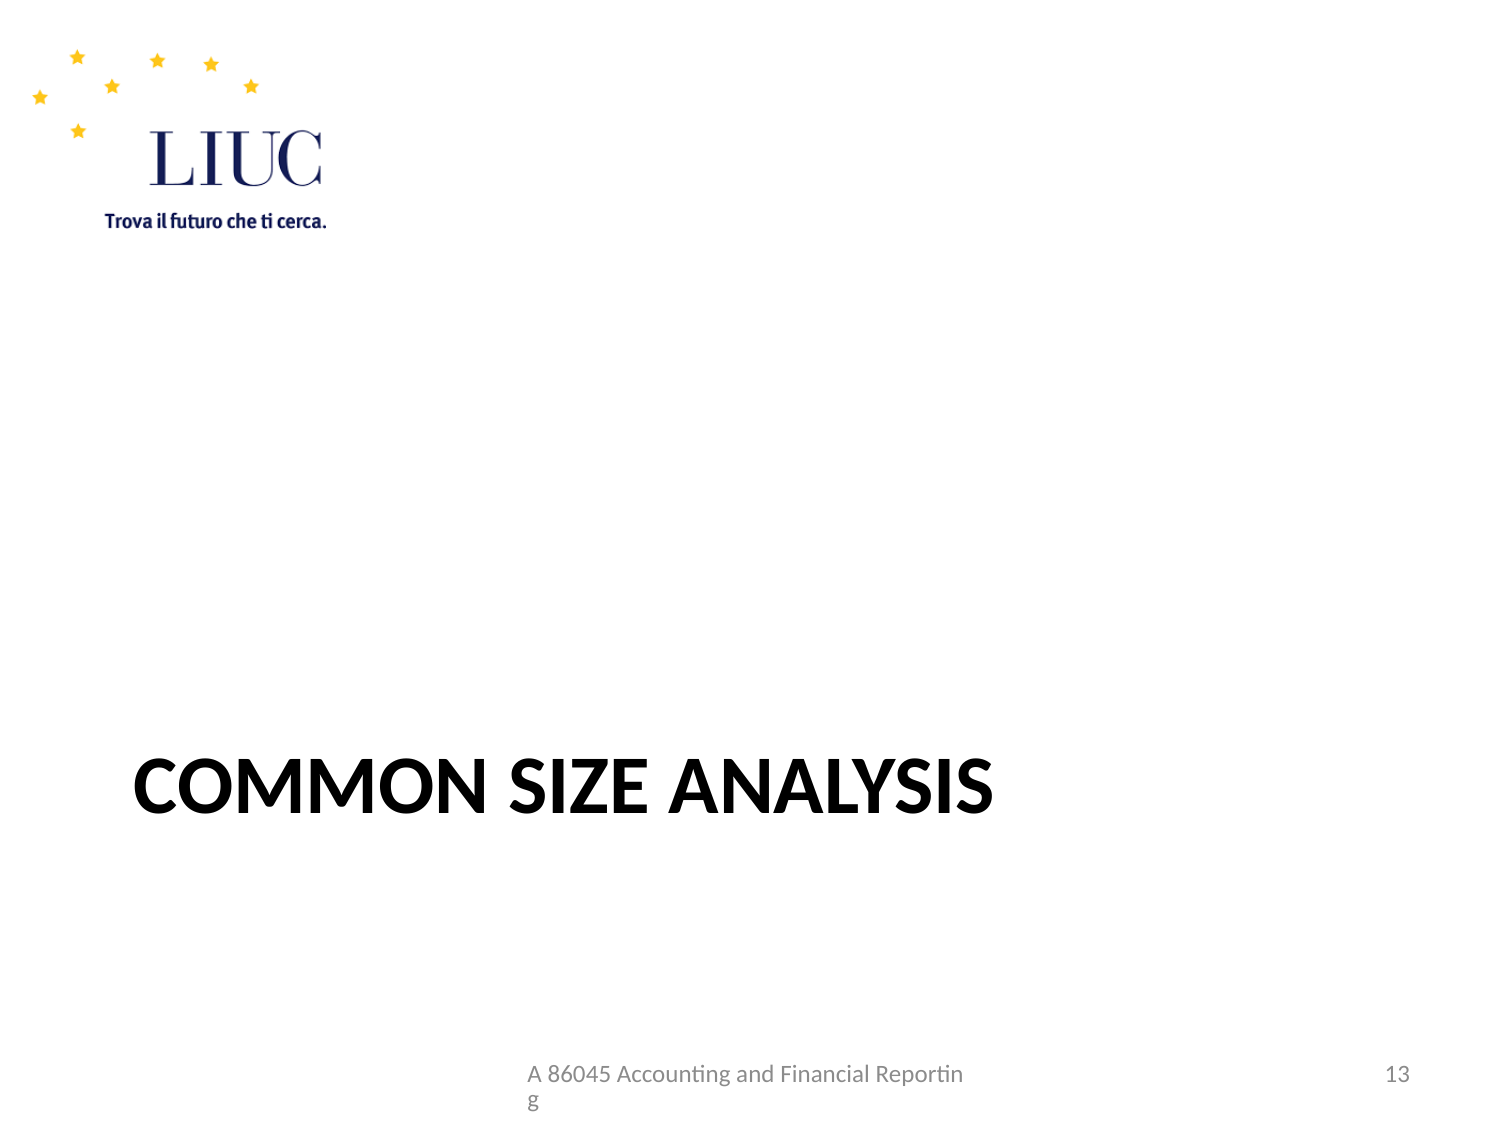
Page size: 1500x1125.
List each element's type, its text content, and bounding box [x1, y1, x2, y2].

slide_number 13 [1074, 1042, 1425, 1103]
footer A 86045 Accounting and Financial Reporting [512, 1042, 988, 1103]
picture [32, 33, 326, 229]
title Common size analysis [118, 722, 1394, 947]
